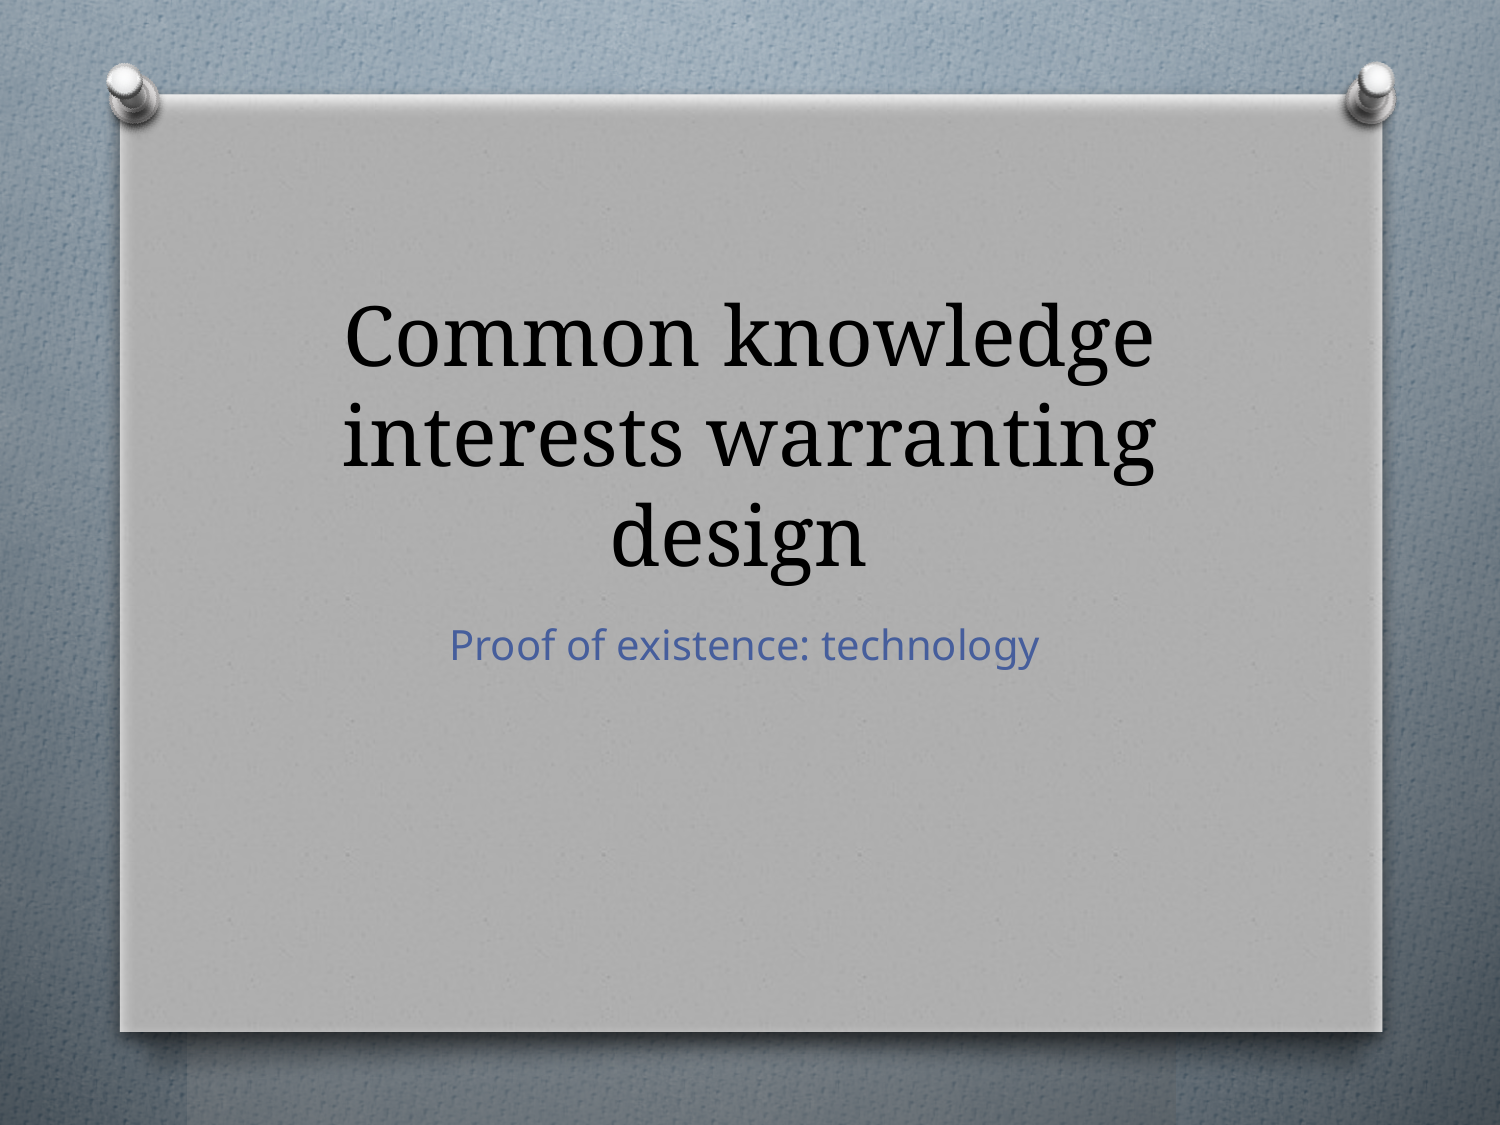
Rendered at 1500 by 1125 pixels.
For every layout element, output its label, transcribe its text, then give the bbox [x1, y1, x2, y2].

list Proof of existence: technology [238, 611, 1262, 826]
picture [1317, 35, 1439, 156]
title Common knowledge interests warranting design [237, 367, 1263, 591]
picture [75, 29, 198, 153]
